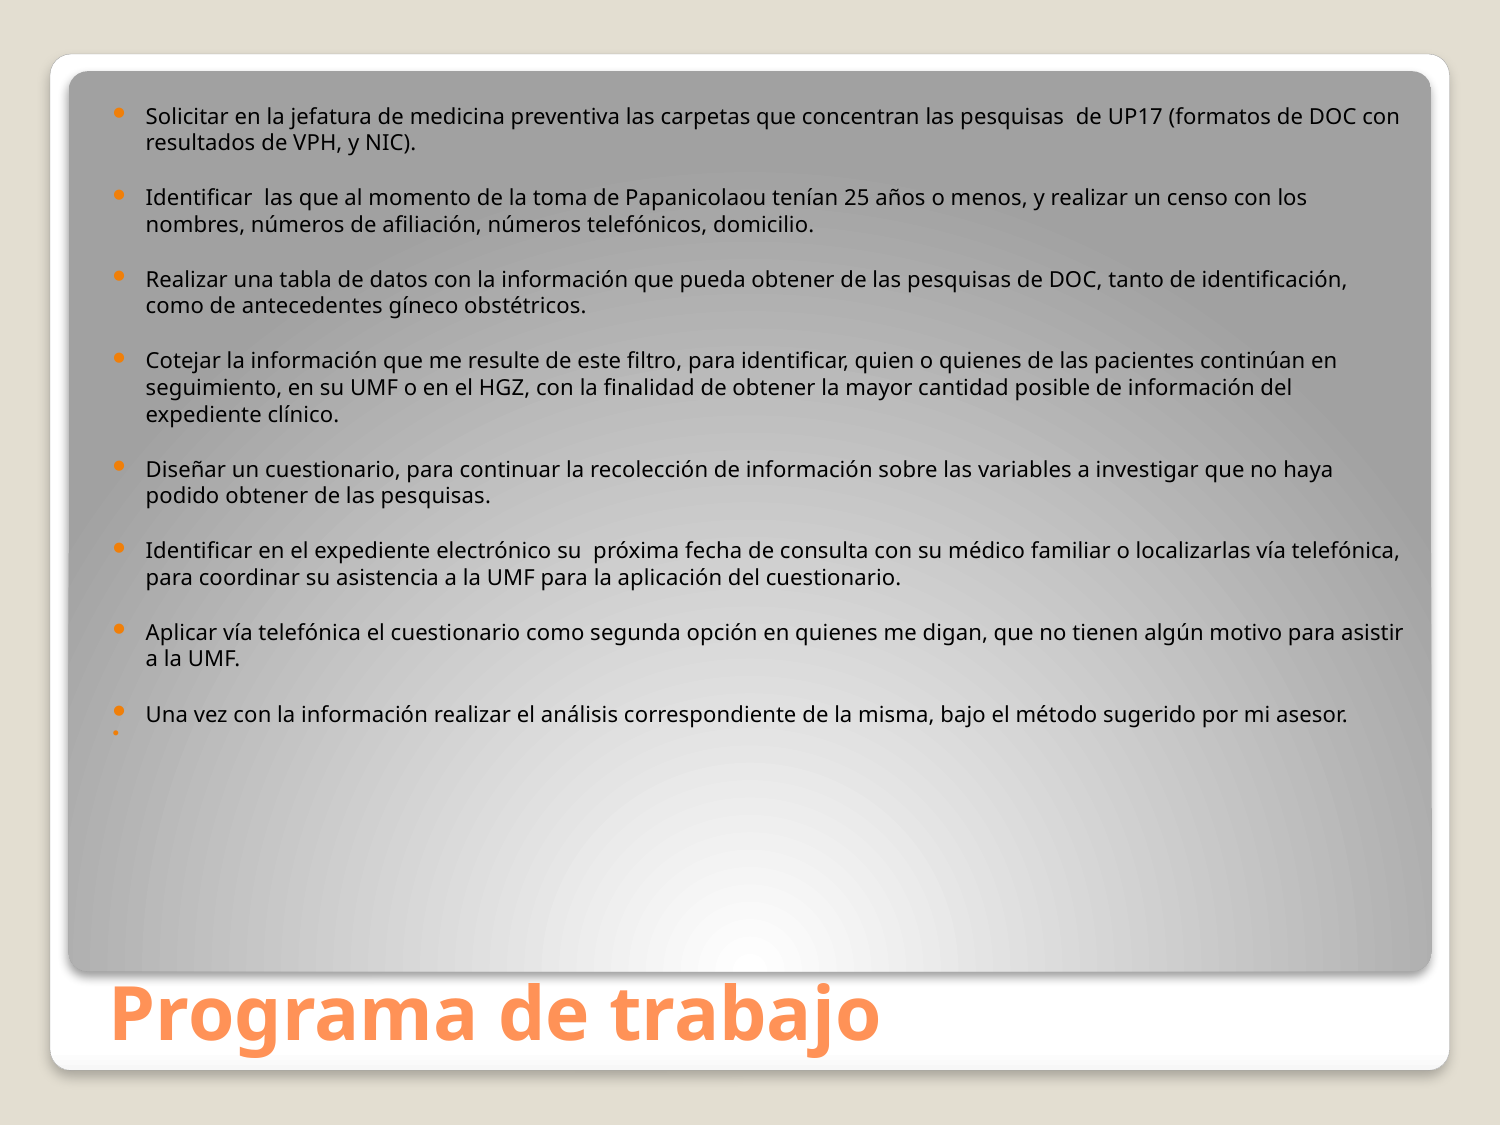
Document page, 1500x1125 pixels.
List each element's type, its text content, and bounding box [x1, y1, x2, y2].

title Programa de trabajo [93, 890, 1437, 1064]
list Solicitar en la jefatura de medicina preventiva las carpetas que concentran las pesquisas de UP17 (formatos de DOC con resultados de VPH, y NIC). Identificar las que al momento de la toma de Papanicolaou tenían 25 años o menos, y realizar un censo con los nombres, números de afiliación, números telefónicos, domicilio. Realizar una tabla de datos con la información que pueda obtener de las pesquisas de DOC, tanto de identificación, como de antecedentes gíneco obstétricos. Cotejar la información que me resulte de este filtro, para identificar, quien o quienes de las pacientes continúan en seguimiento, en su UMF o en el HGZ, con la finalidad de obtener la mayor cantidad posible de información del expediente clínico. Diseñar un cuestionario, para continuar la recolección de información sobre las variables a investigar que no haya podido obtener de las pesquisas. Identificar en el expediente electrónico su próxima fecha de consulta con su médico familiar o localizarlas vía telefónica, para coordinar su asistencia a la UMF para la aplicación del cuestionario. Aplicar vía telefónica el cuestionario como segunda opción en quienes me digan, que no tienen algún motivo para asistir a la UMF. Una vez con la información realizar el análisis correspondiente de la misma, bajo el método sugerido por mi asesor. [82, 86, 1425, 774]
